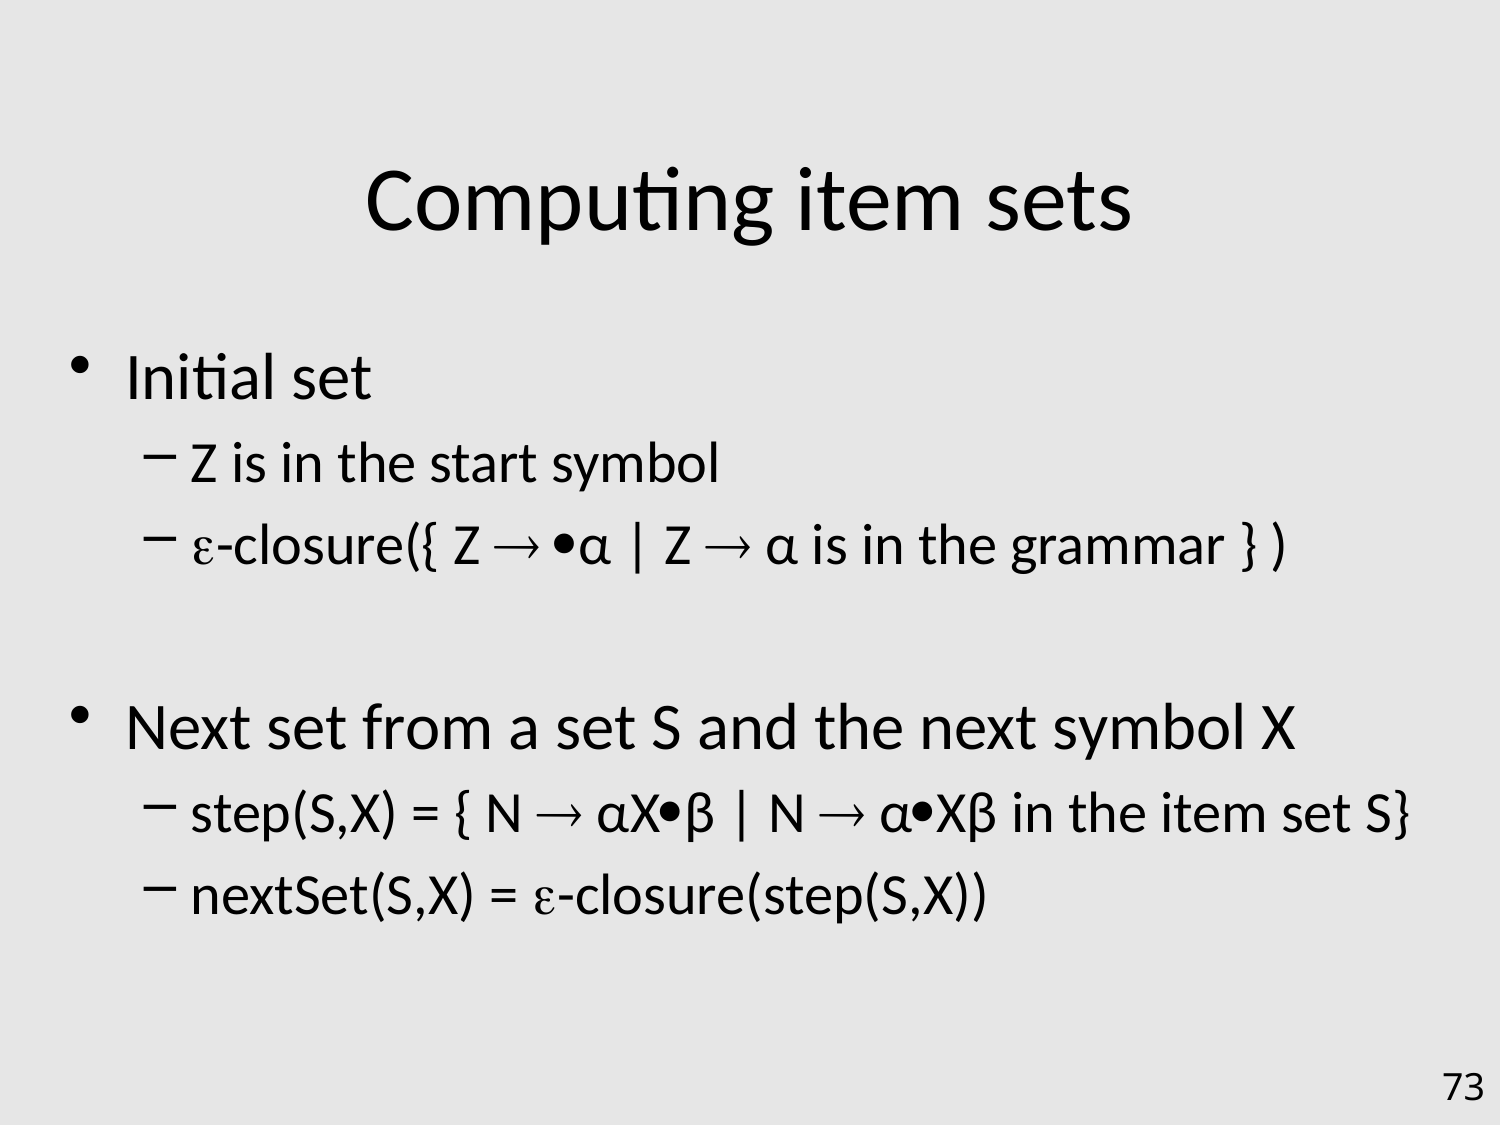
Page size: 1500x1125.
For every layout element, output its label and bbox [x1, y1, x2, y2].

list [53, 324, 1500, 1000]
slide_number [1187, 1055, 1500, 1102]
title [112, 99, 1388, 288]
